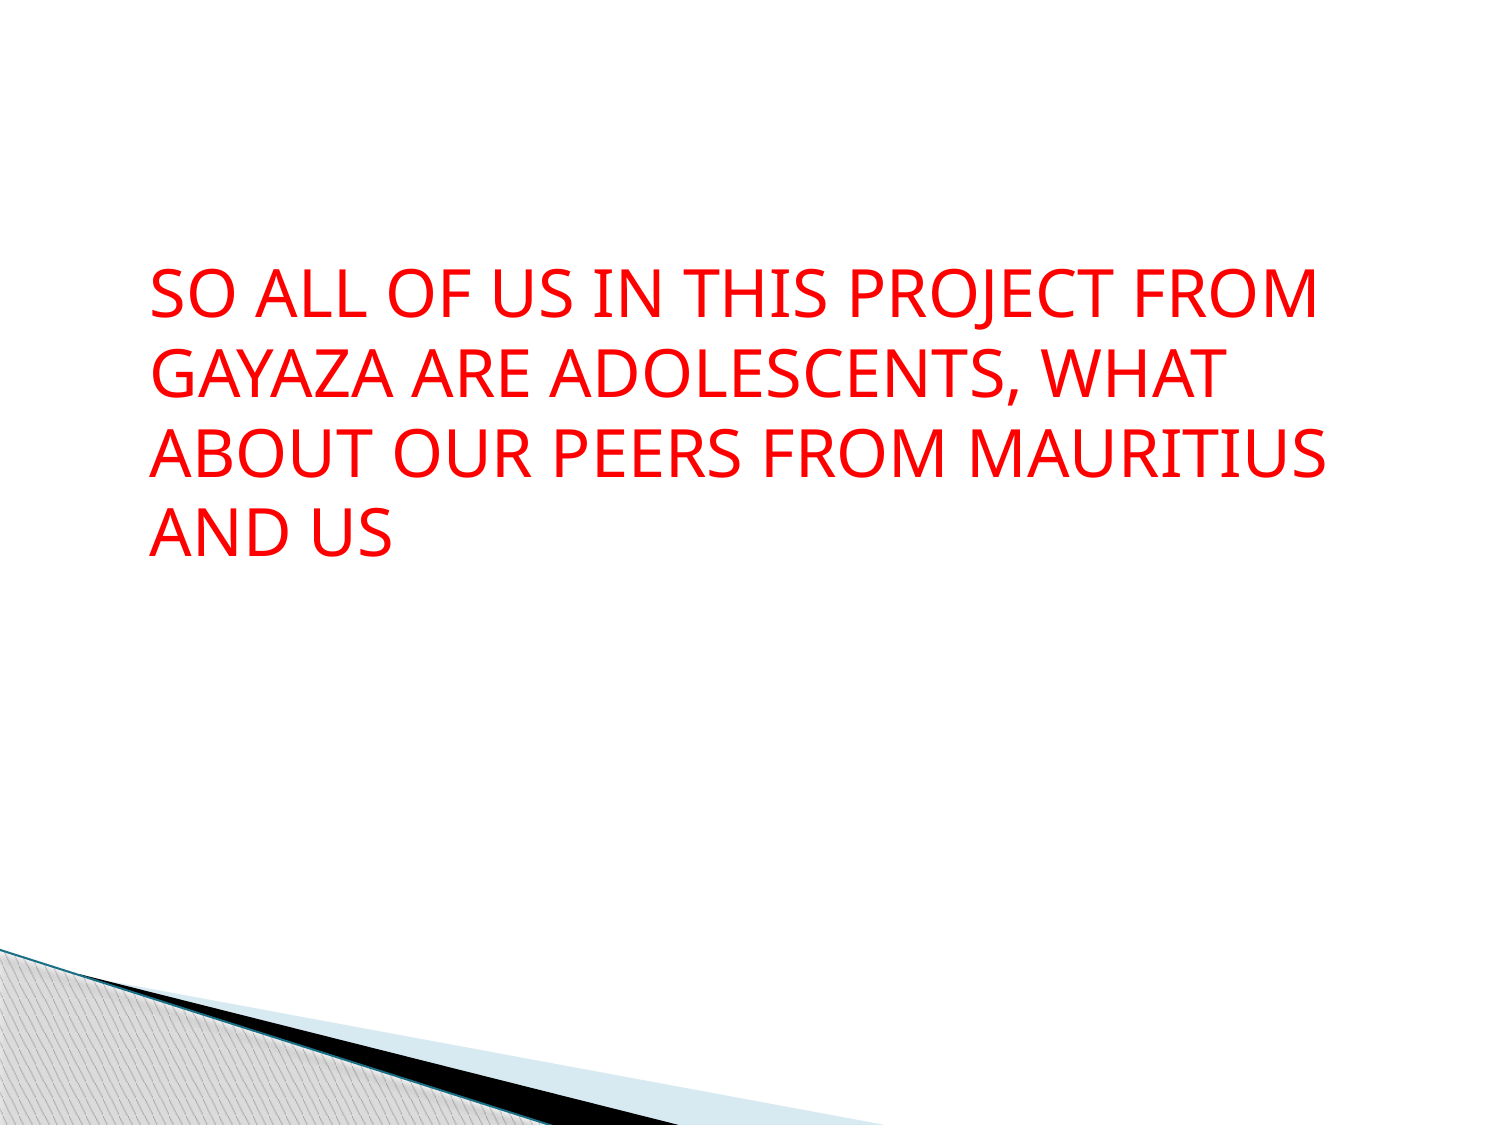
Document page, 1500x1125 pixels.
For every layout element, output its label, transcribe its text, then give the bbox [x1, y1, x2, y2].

list SO ALL OF US IN THIS PROJECT FROM GAYAZA ARE ADOLESCENTS, WHAT ABOUT OUR PEERS FROM MAURITIUS AND US [75, 243, 1425, 986]
